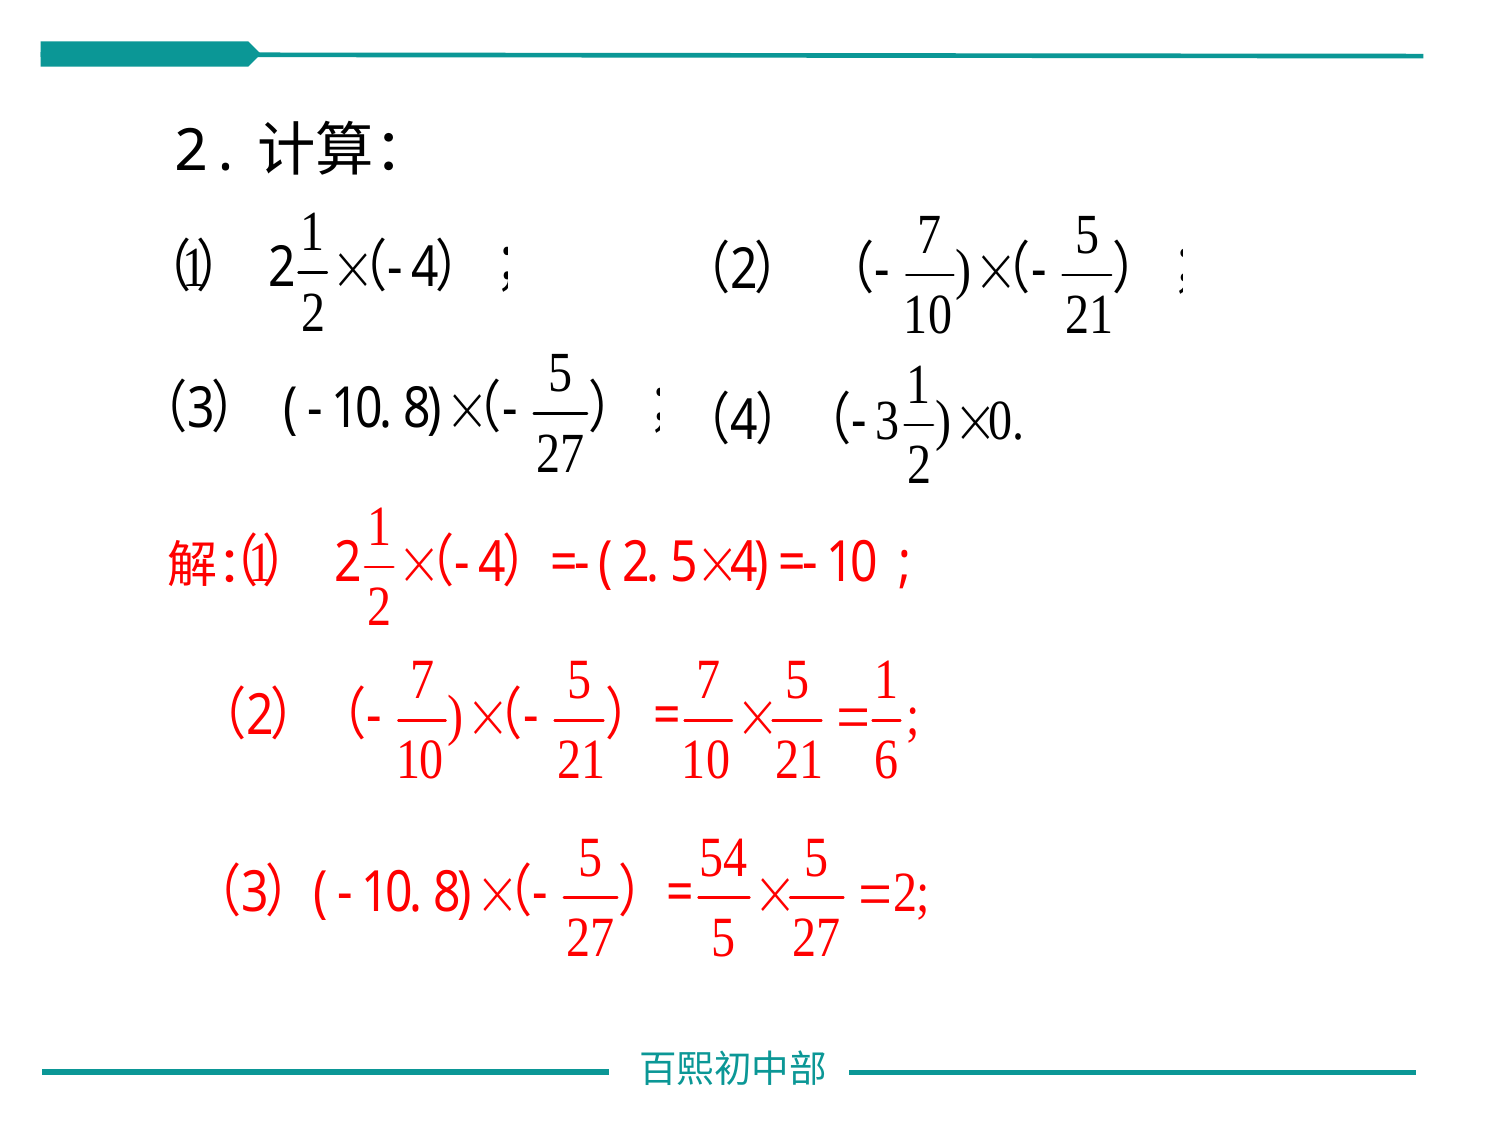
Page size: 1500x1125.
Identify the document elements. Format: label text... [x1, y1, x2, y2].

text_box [213, 821, 939, 969]
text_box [229, 491, 923, 638]
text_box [702, 198, 1183, 346]
text_box 2.计算： [159, 104, 408, 190]
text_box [218, 644, 928, 792]
text_box 解： [152, 525, 229, 600]
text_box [702, 349, 1032, 497]
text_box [42, 1037, 1417, 1098]
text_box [159, 337, 660, 485]
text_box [40, 41, 1424, 67]
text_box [163, 196, 508, 337]
